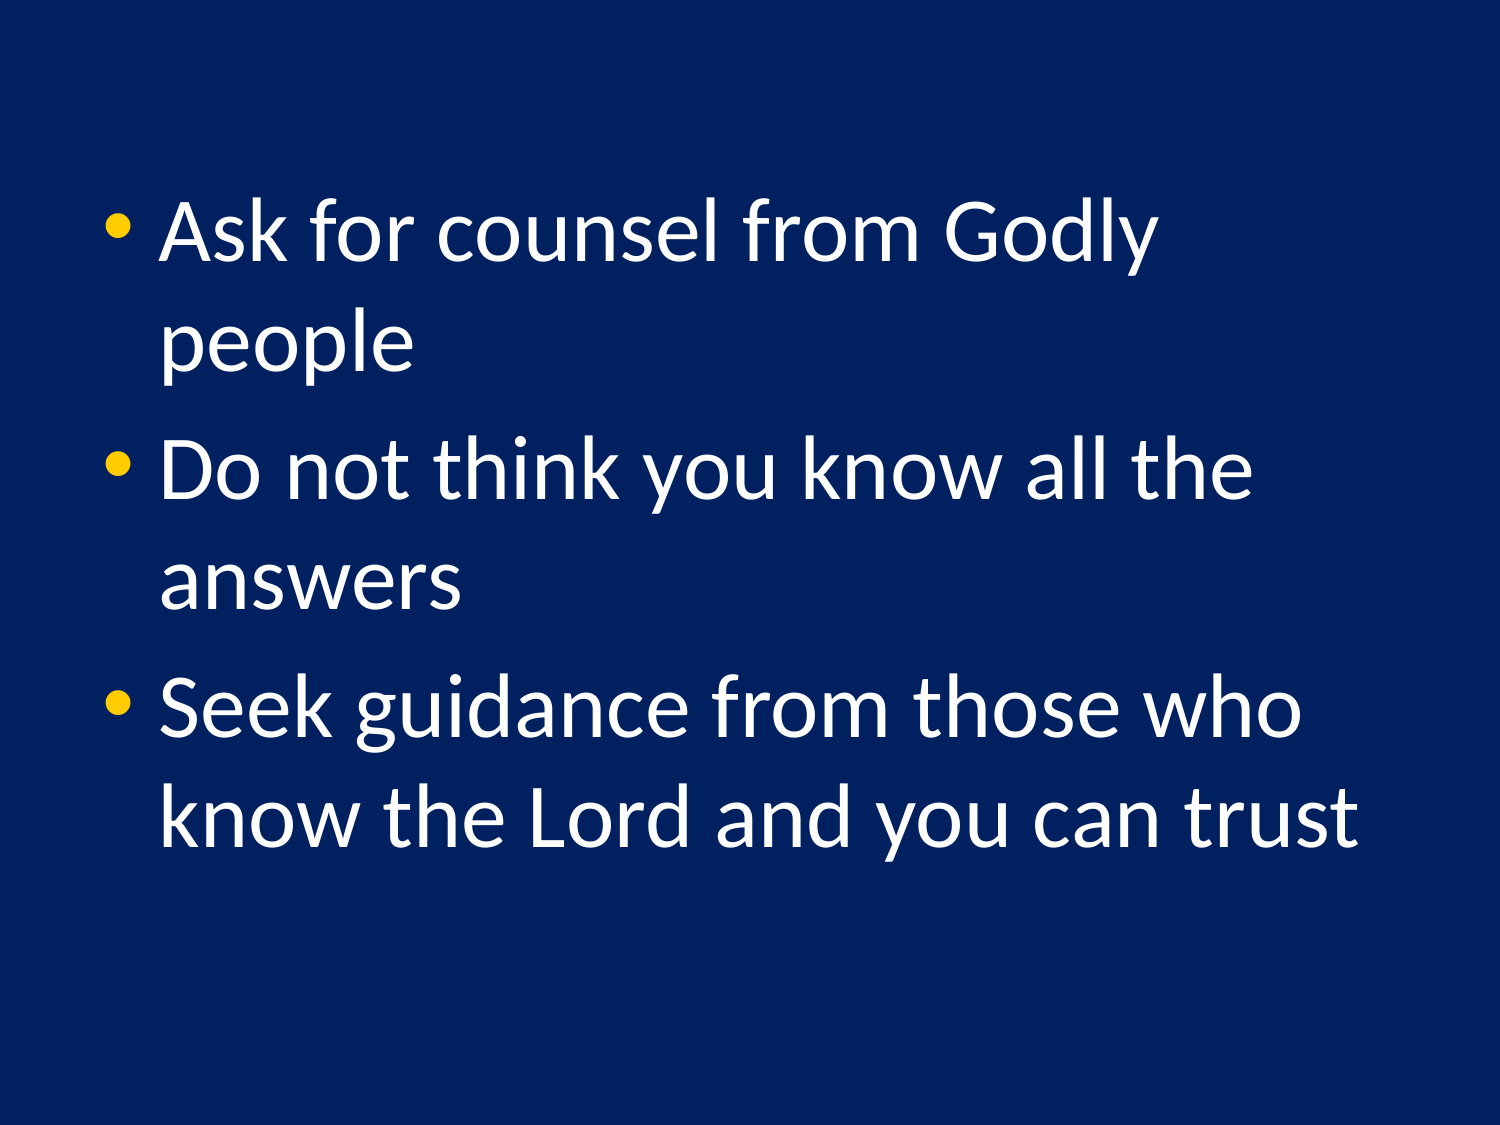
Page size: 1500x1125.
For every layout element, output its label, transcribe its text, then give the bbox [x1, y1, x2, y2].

text_box Ask for counsel from Godly people Do not think you know all the answers Seek guidance from those who know the Lord and you can trust [87, 162, 1438, 963]
